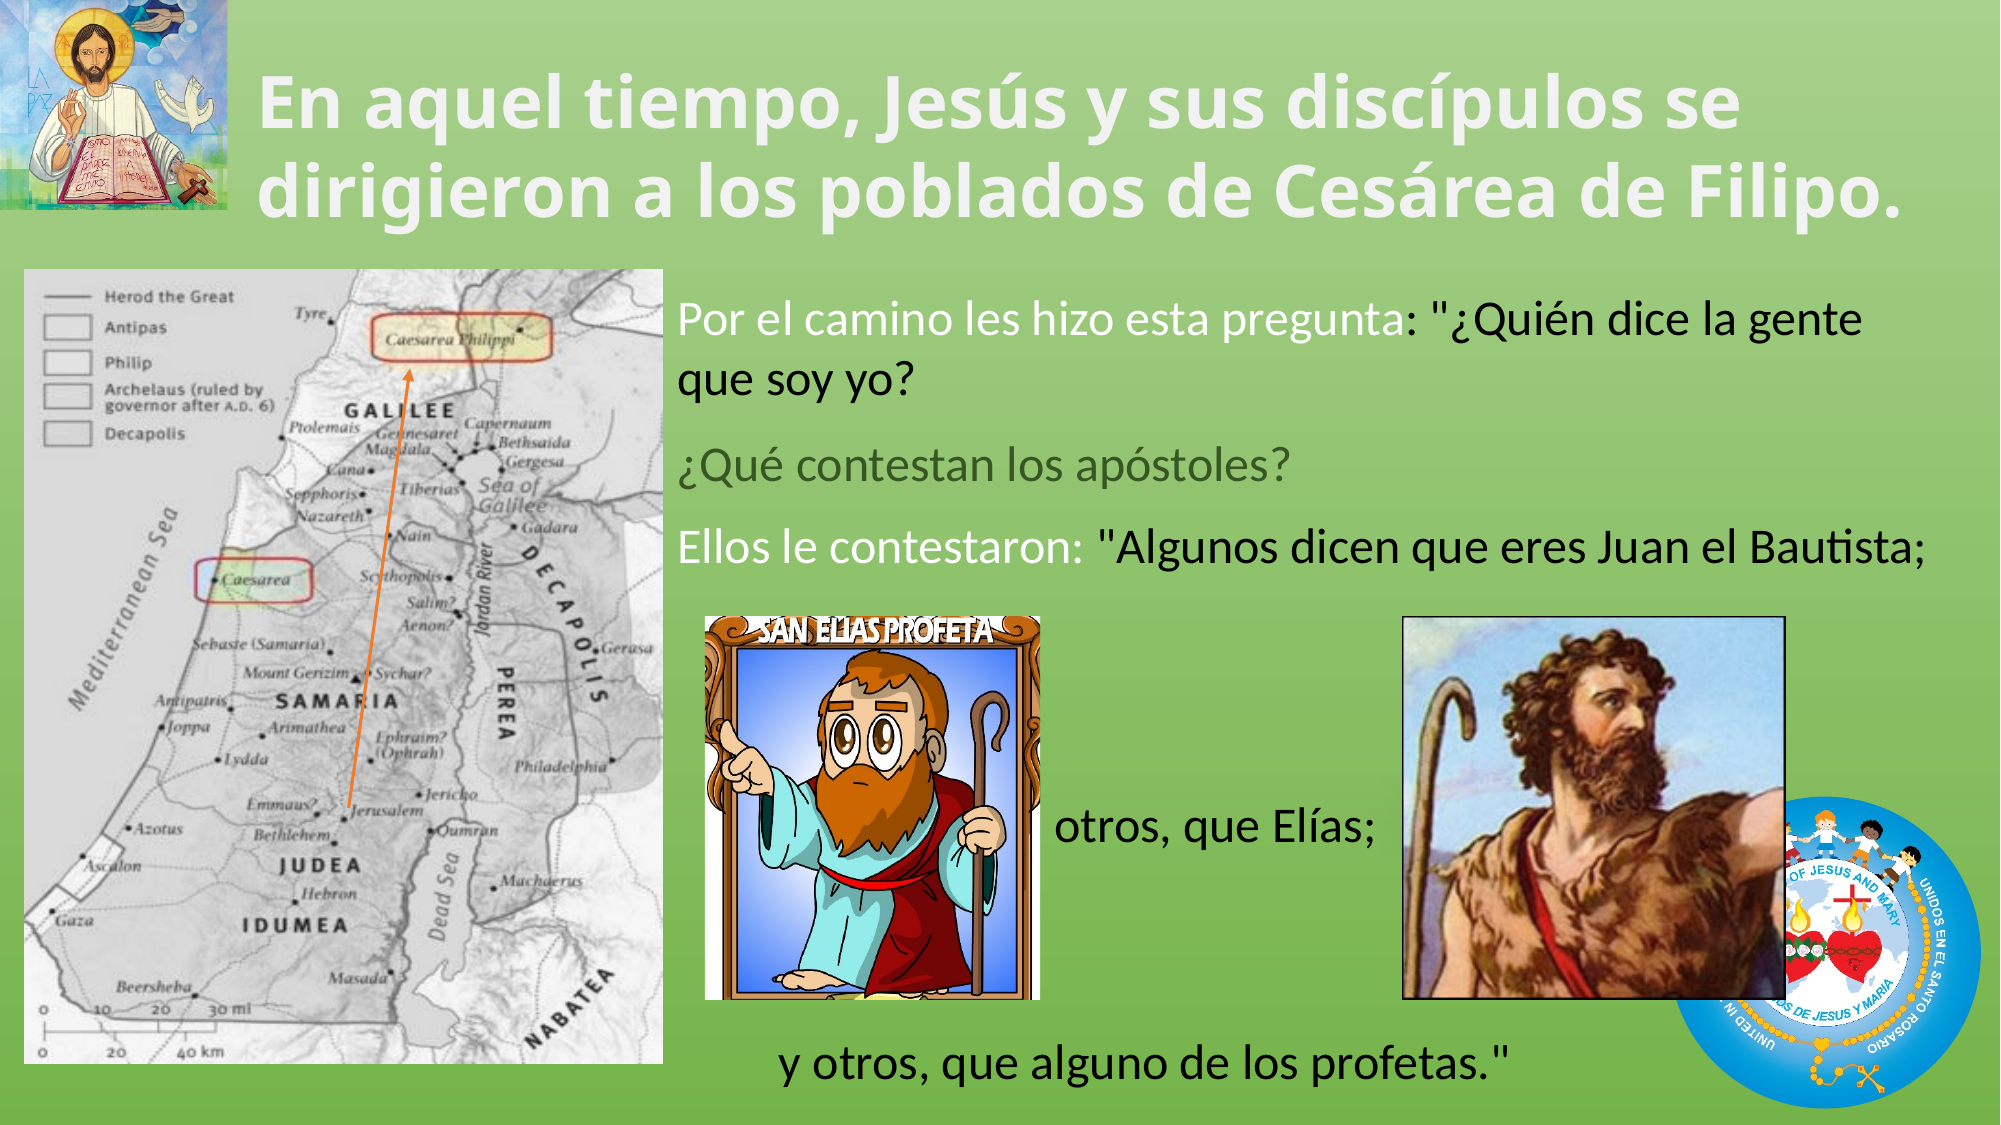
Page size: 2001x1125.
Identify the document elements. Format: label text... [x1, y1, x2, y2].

picture [704, 616, 1041, 1000]
picture [1402, 616, 1948, 1093]
picture [0, 0, 228, 210]
title En aquel tiempo, Jesús y sus discípulos se dirigieron a los poblados de Cesárea de Filipo. [241, 37, 1967, 256]
text_box otros, que Elías; [1041, 785, 1402, 861]
text_box ¿Qué contestan los apóstoles? [663, 424, 1308, 500]
picture [24, 269, 663, 1064]
text_box Ellos le contestaron: "Algunos dicen que eres Juan el Bautista; [663, 506, 1967, 582]
text_box y otros, que alguno de los profetas." [764, 1022, 1526, 1098]
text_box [348, 368, 410, 808]
text_box Por el camino les hizo esta pregunta: "¿Quién dice la gente que soy yo? [663, 278, 1967, 414]
